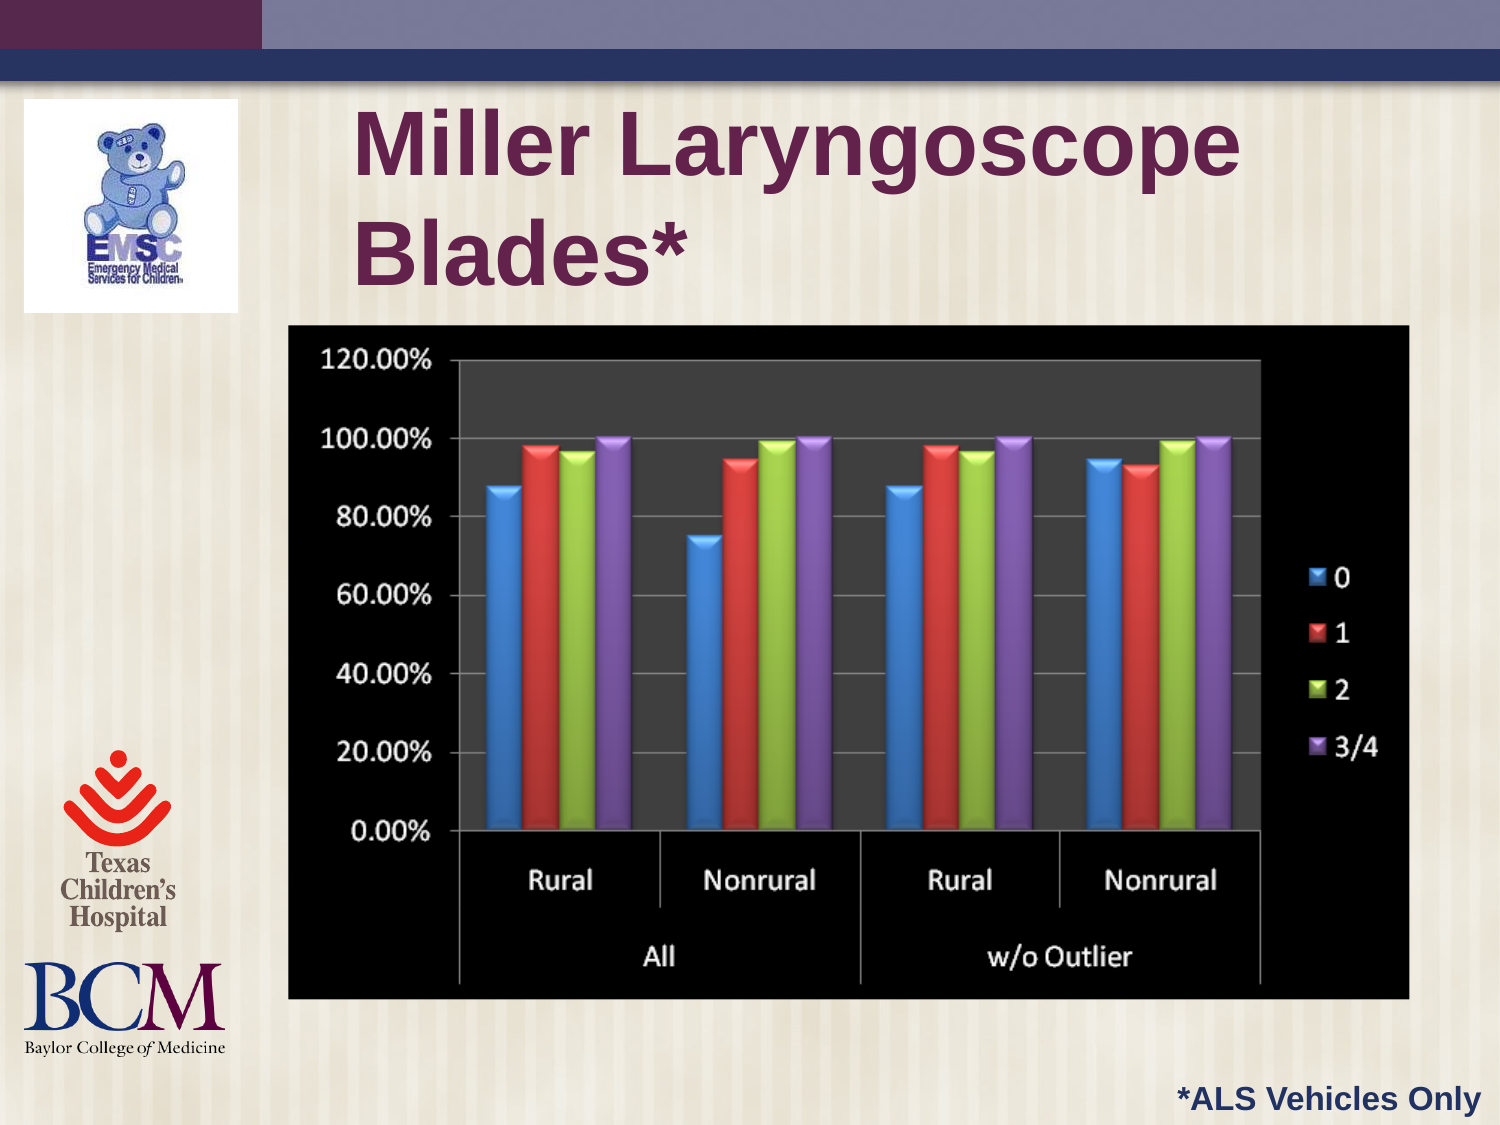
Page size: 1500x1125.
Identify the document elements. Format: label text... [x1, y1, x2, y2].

title Miller Laryngoscope Blades* [336, 99, 1425, 288]
picture [0, 0, 1500, 1125]
text_box *ALS Vehicles Only [1162, 1069, 1500, 1125]
